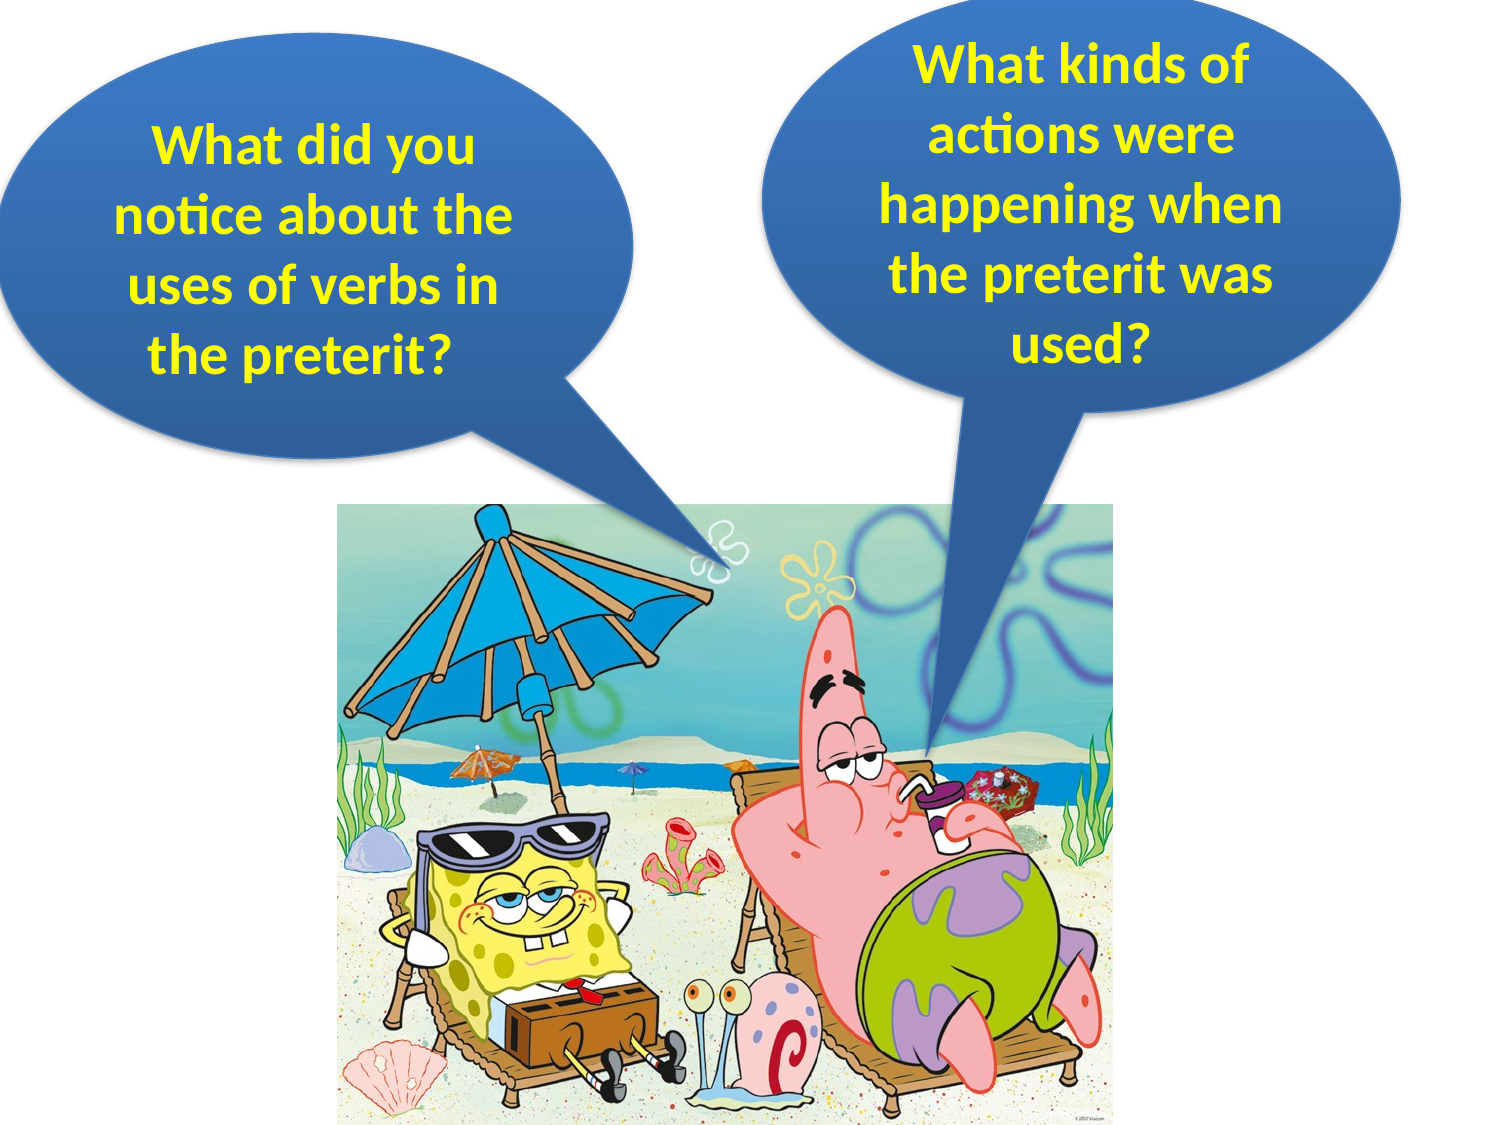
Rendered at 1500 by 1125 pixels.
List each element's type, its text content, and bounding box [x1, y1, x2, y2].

text_box What kinds of actions were happening when the preterit was used? [761, 0, 1401, 503]
picture [337, 504, 1113, 1125]
text_box What did you notice about the uses of verbs in the preterit? [0, 32, 674, 503]
